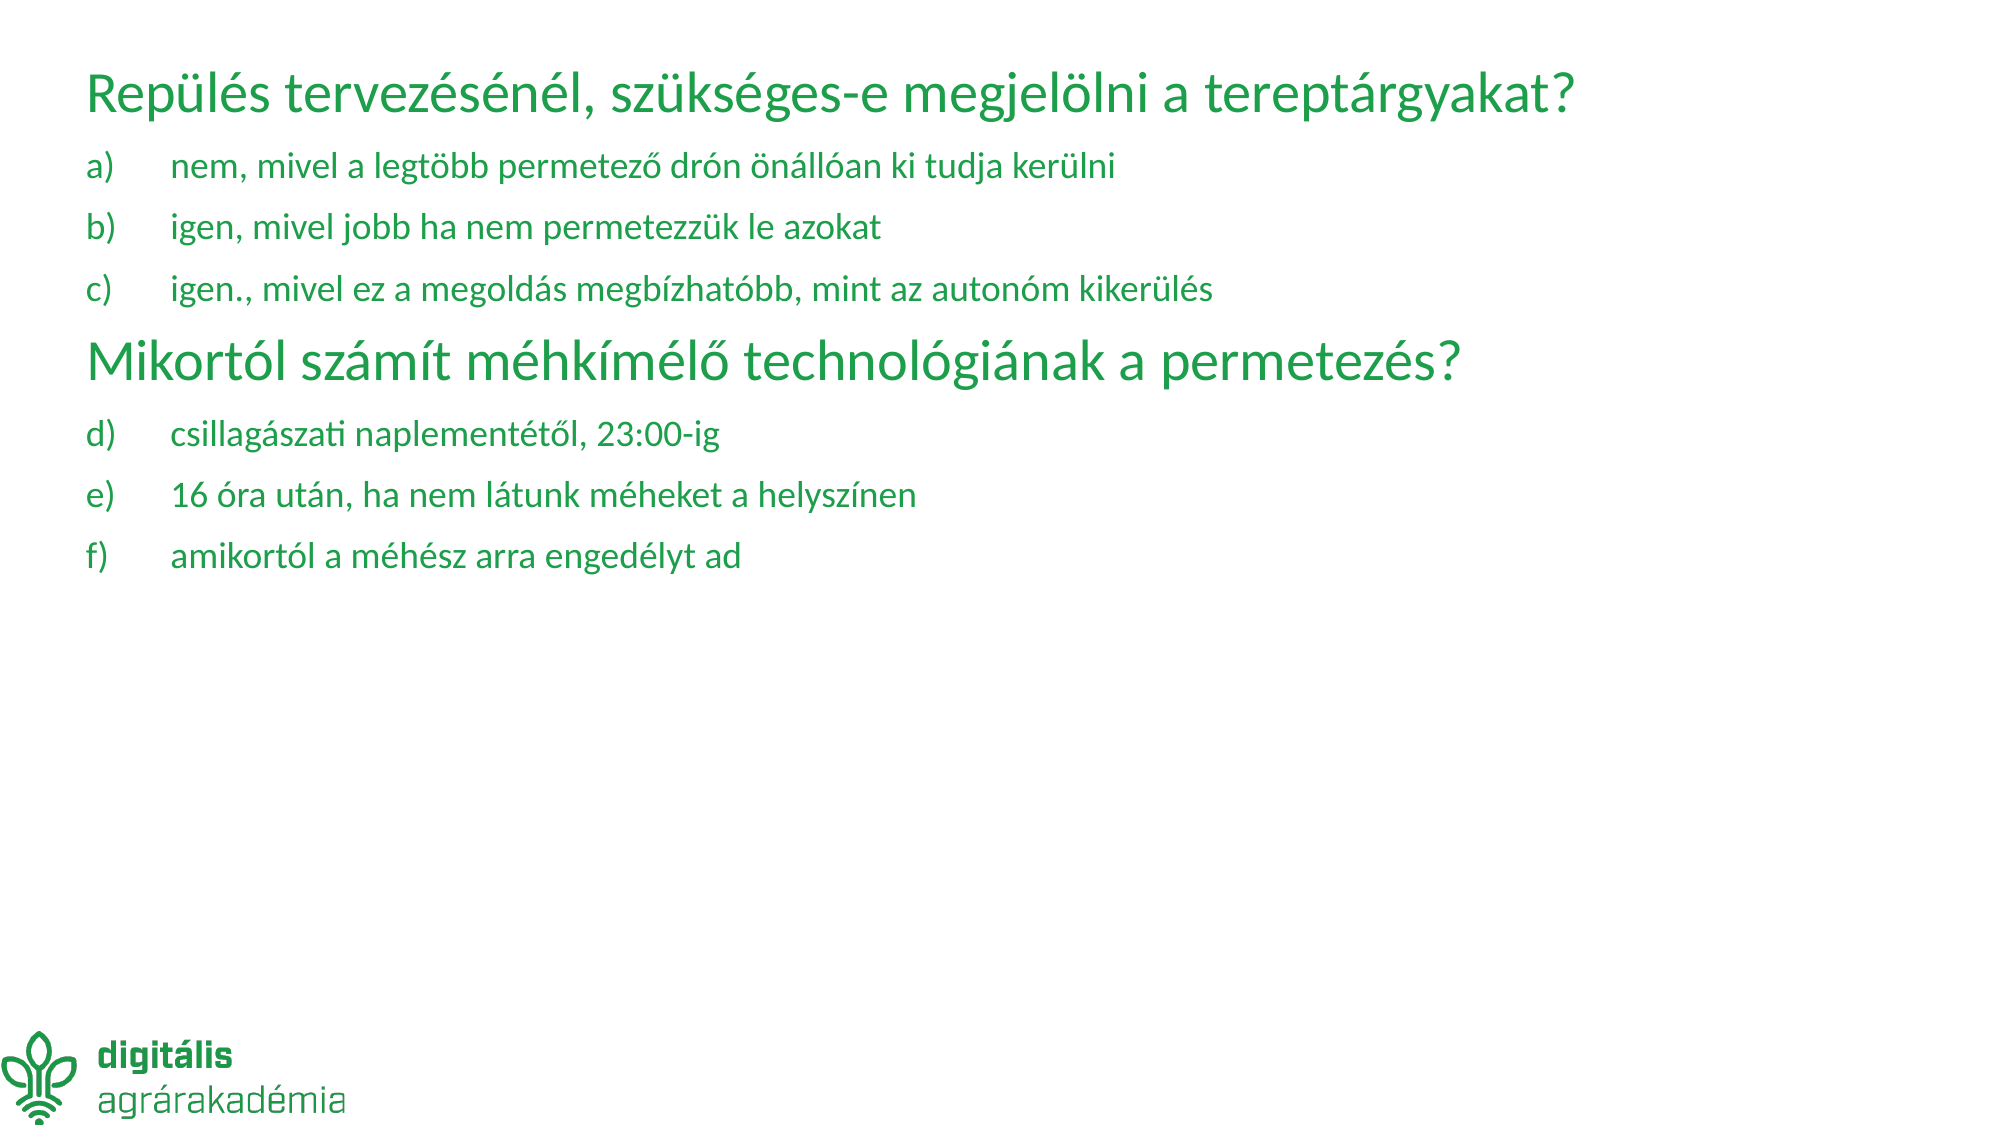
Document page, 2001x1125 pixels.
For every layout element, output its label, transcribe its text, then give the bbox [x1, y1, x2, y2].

list Repülés tervezésénél, szükséges-e megjelölni a tereptárgyakat? nem, mivel a legtöbb permetező drón önállóan ki tudja kerülni igen, mivel jobb ha nem permetezzük le azokat igen., mivel ez a megoldás megbízhatóbb, mint az autonóm kikerülés Mikortól számít méhkímélő technológiának a permetezés? csillagászati naplementétől, 23:00-ig 16 óra után, ha nem látunk méheket a helyszínen amikortól a méhész arra engedélyt ad [52, 54, 1948, 1009]
picture [0, 1031, 345, 1125]
